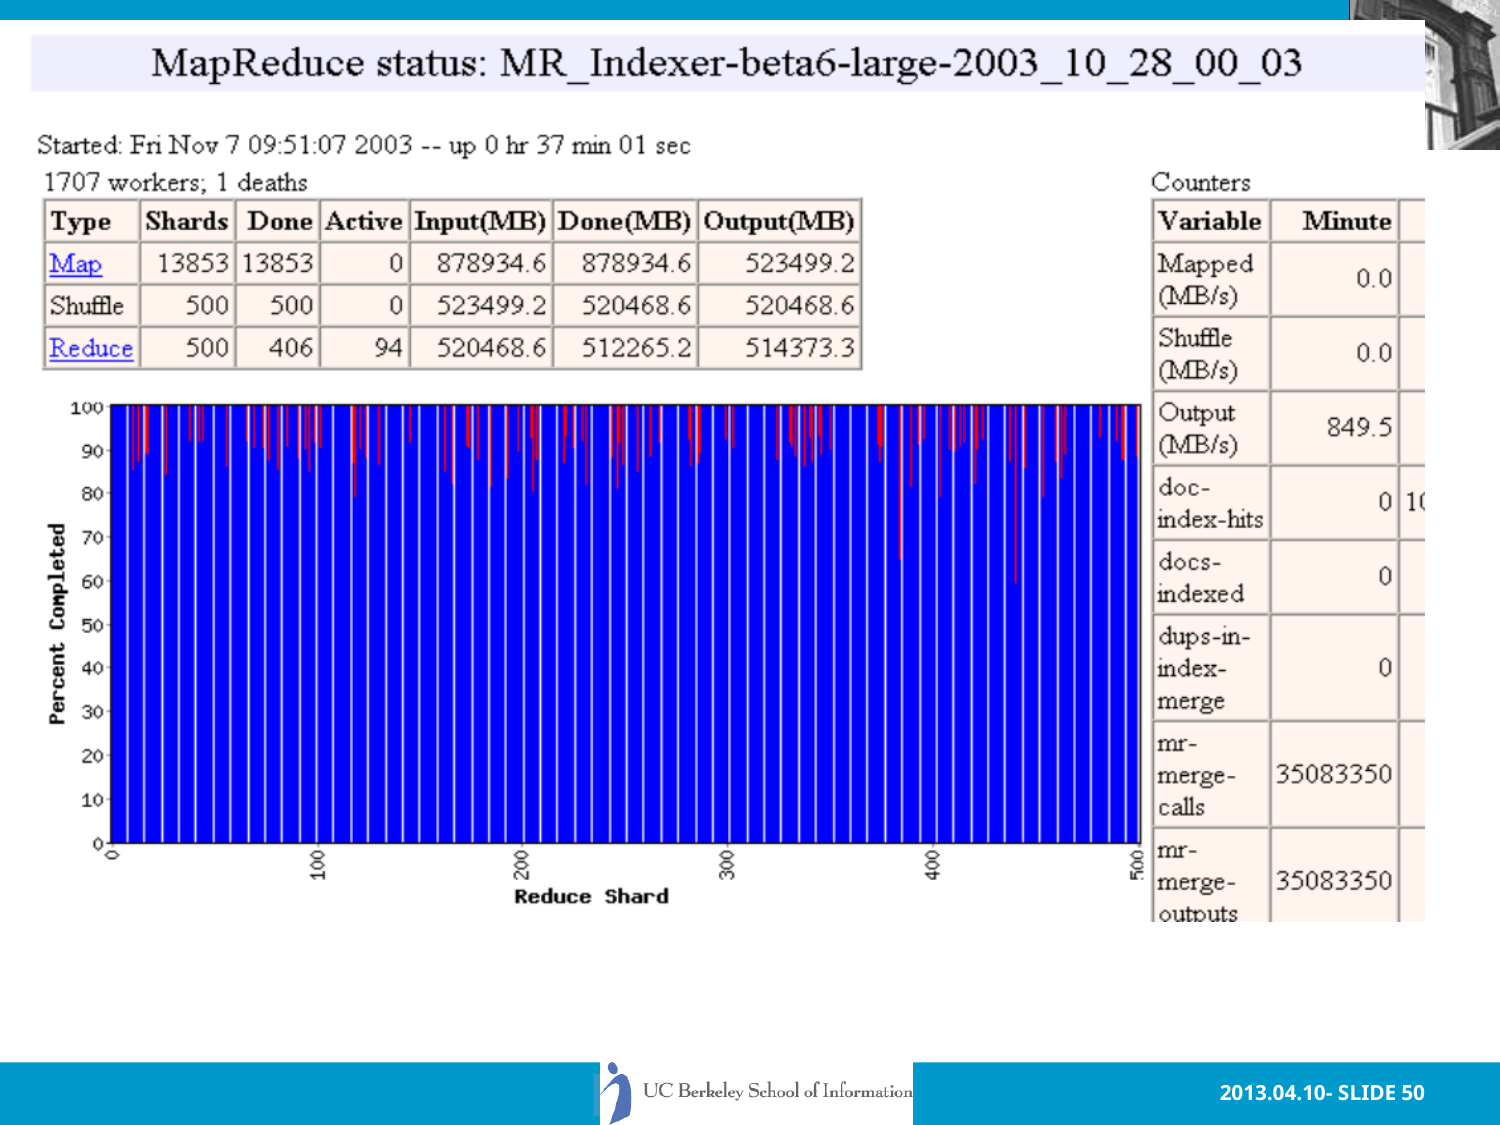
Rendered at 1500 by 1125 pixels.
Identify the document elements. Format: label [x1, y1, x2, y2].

picture [1350, 0, 1500, 150]
picture [594, 1062, 912, 1125]
list [0, 20, 1426, 922]
